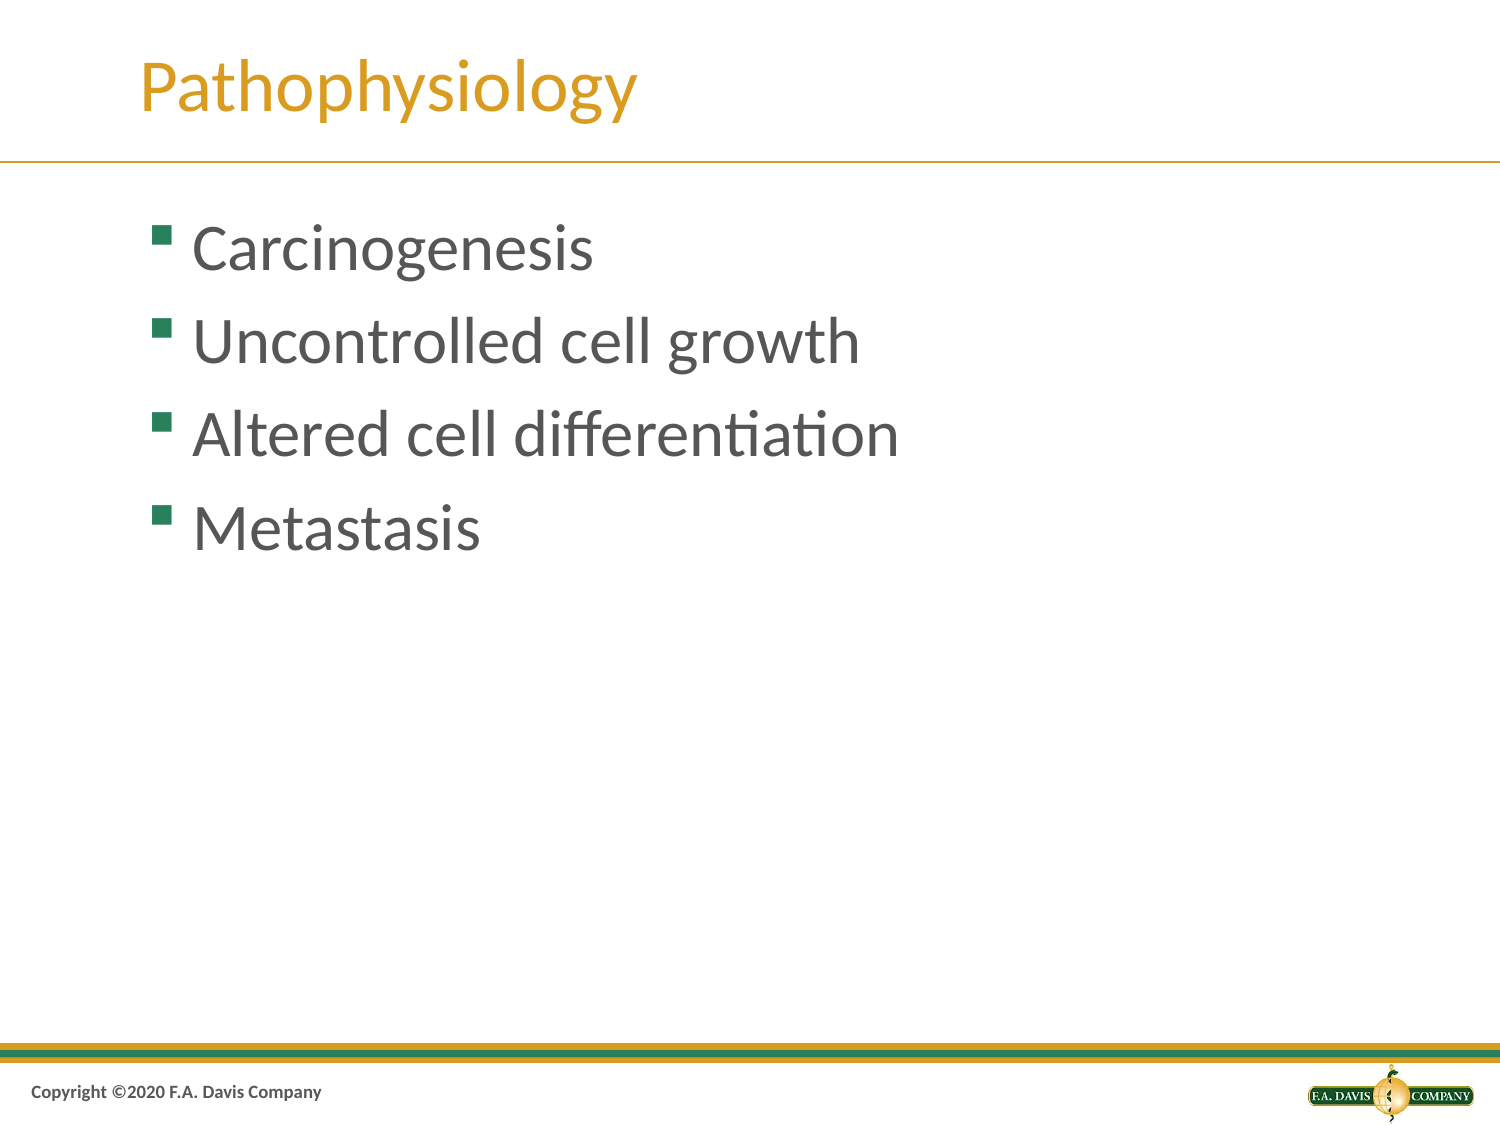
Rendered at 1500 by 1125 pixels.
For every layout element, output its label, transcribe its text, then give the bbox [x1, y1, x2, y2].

list Carcinogenesis Uncontrolled cell growth Altered cell differentiation Metastasis [75, 196, 1425, 864]
picture [1308, 1064, 1474, 1124]
picture [0, 1043, 1500, 1050]
picture [0, 1058, 1500, 1063]
title Pathophysiology [124, 38, 1475, 136]
